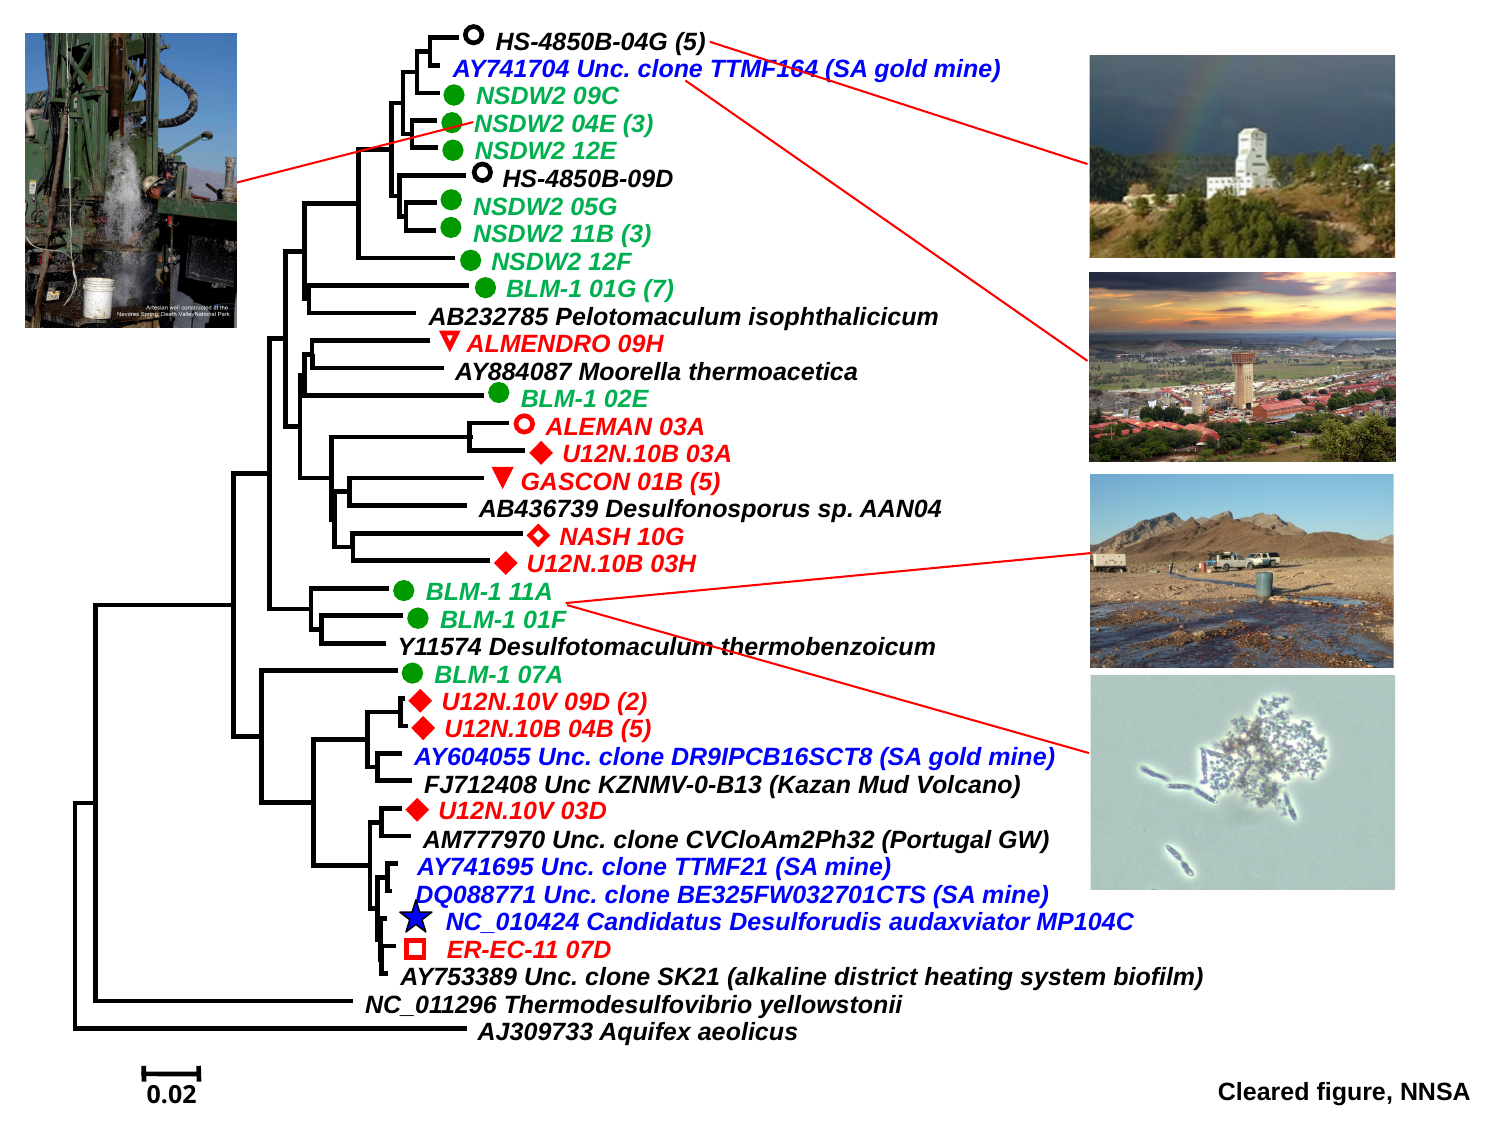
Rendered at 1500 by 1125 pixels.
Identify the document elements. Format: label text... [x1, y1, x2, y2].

picture [1089, 474, 1394, 668]
picture [1089, 54, 1396, 259]
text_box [74, 24, 1216, 1109]
picture [1090, 674, 1396, 890]
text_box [709, 41, 1088, 80]
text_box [566, 611, 1090, 754]
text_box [565, 552, 1091, 604]
picture [25, 33, 237, 328]
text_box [241, 121, 474, 183]
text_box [685, 80, 1088, 362]
text_box Cleared figure, NNSA [1220, 1068, 1500, 1113]
picture [1089, 272, 1396, 462]
